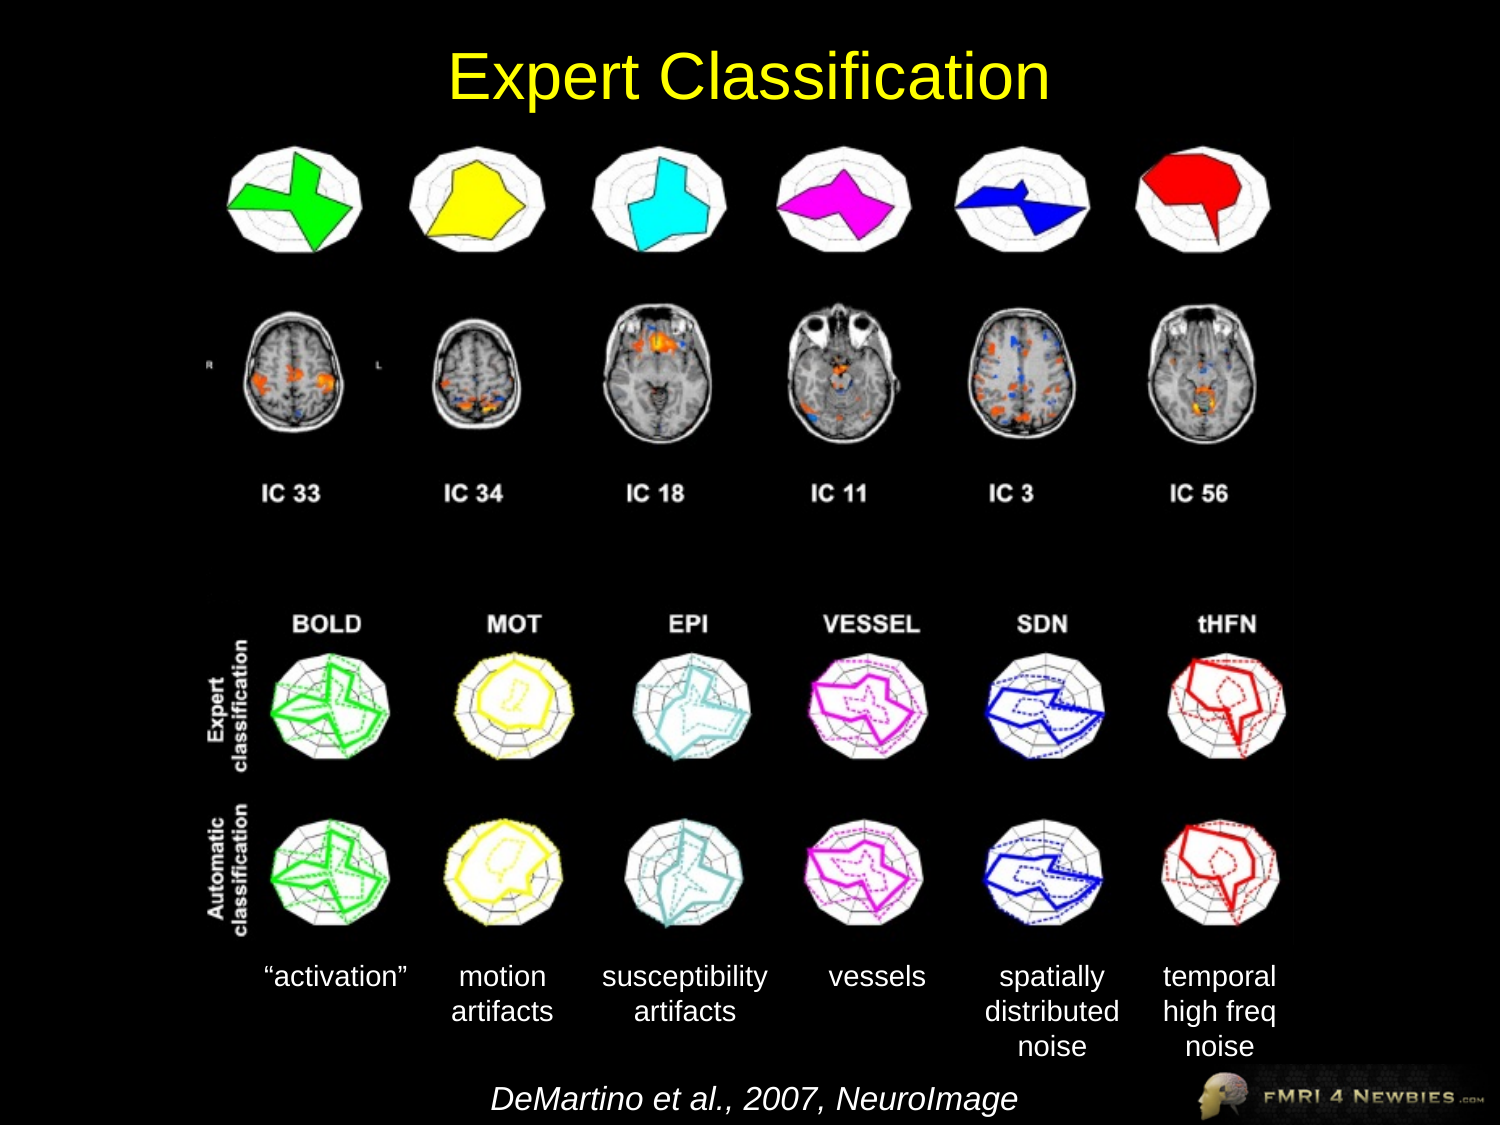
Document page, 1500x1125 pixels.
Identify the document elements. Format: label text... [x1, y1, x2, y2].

title Expert Classification [112, 24, 1388, 121]
text_box DeMartino et al., 2007, NeuroImage [475, 1069, 1035, 1125]
picture [1180, 1064, 1500, 1125]
text_box temporal high freq noise [1148, 953, 1292, 1070]
text_box susceptibility artifacts [587, 954, 784, 1035]
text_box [206, 137, 1294, 945]
text_box spatially distributed noise [970, 954, 1135, 1070]
text_box motion artifacts [436, 954, 569, 1035]
text_box vessels [813, 954, 942, 1000]
text_box “activation” [249, 954, 423, 1000]
